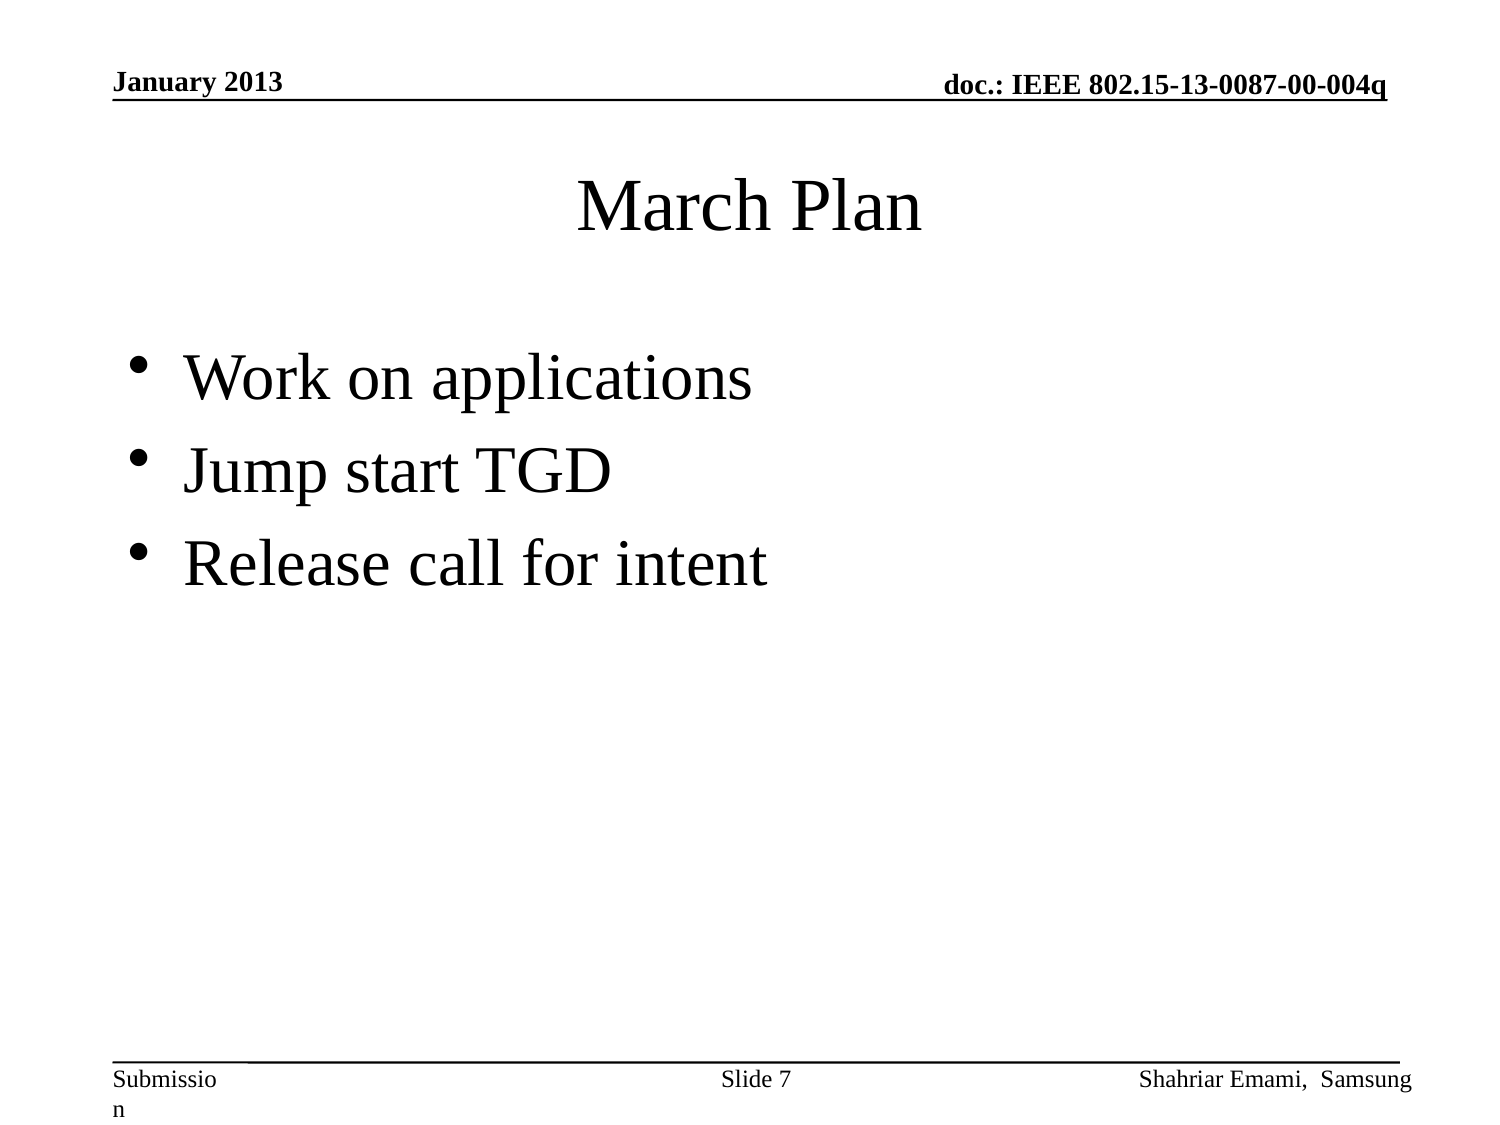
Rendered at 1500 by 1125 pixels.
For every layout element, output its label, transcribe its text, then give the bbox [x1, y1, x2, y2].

list Work on applications Jump start TGD Release call for intent [112, 324, 1388, 1001]
title March Plan [112, 112, 1388, 288]
footer Shahriar Emami, Samsung [899, 1061, 1413, 1093]
slide_number Slide 7 [712, 1061, 800, 1093]
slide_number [112, 61, 376, 98]
